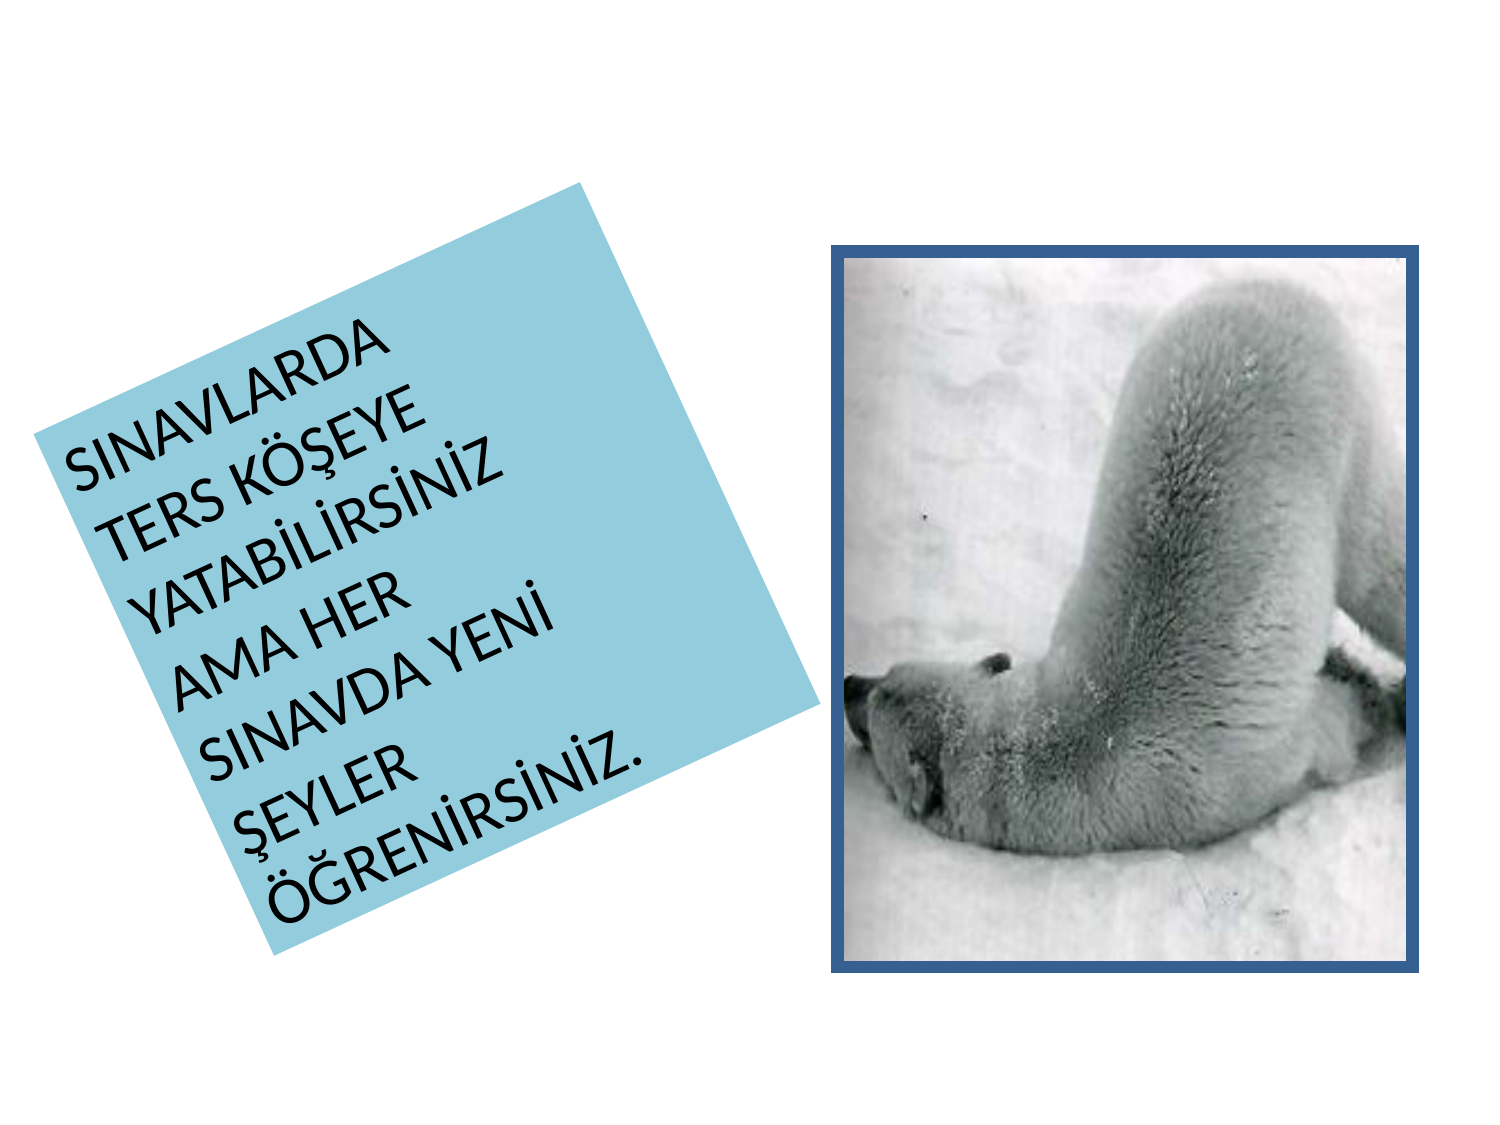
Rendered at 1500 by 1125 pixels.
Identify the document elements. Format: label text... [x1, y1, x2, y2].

text_box SINAVLARDA TERS KÖŞEYE YATABİLİRSİNİZ AMA HER SINAVDA YENİ ŞEYLER ÖĞRENİRSİNİZ. [33, 182, 821, 956]
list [843, 257, 1407, 962]
